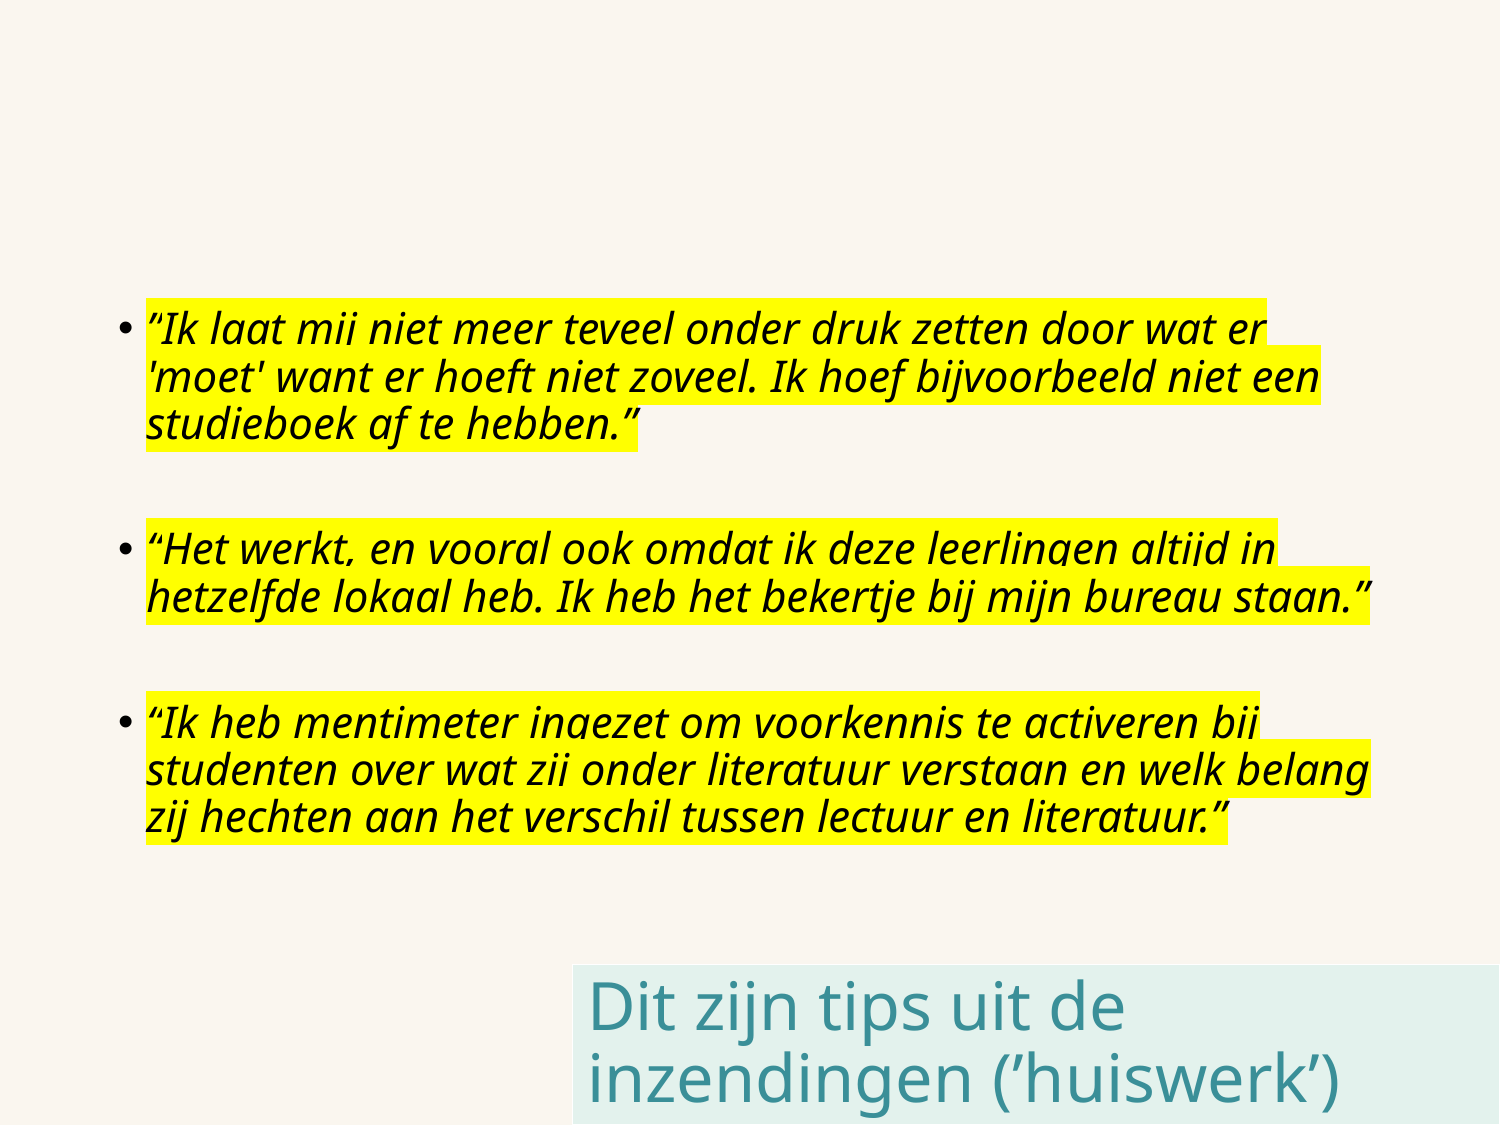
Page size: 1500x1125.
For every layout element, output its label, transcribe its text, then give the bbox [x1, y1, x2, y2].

title Dit zijn tips uit de inzendingen (’huiswerk’) [572, 964, 1500, 1125]
list ”Ik laat mij niet meer teveel onder druk zetten door wat er 'moet' want er hoeft niet zoveel. Ik hoef bijvoorbeeld niet een studieboek af te hebben.” “Het werkt, en vooral ook omdat ik deze leerlingen altijd in hetzelfde lokaal heb. Ik heb het bekertje bij mijn bureau staan.” “Ik heb mentimeter ingezet om voorkennis te activeren bij studenten over wat zij onder literatuur verstaan en welk belang zij hechten aan het verschil tussen lectuur en literatuur.” [103, 299, 1397, 1014]
